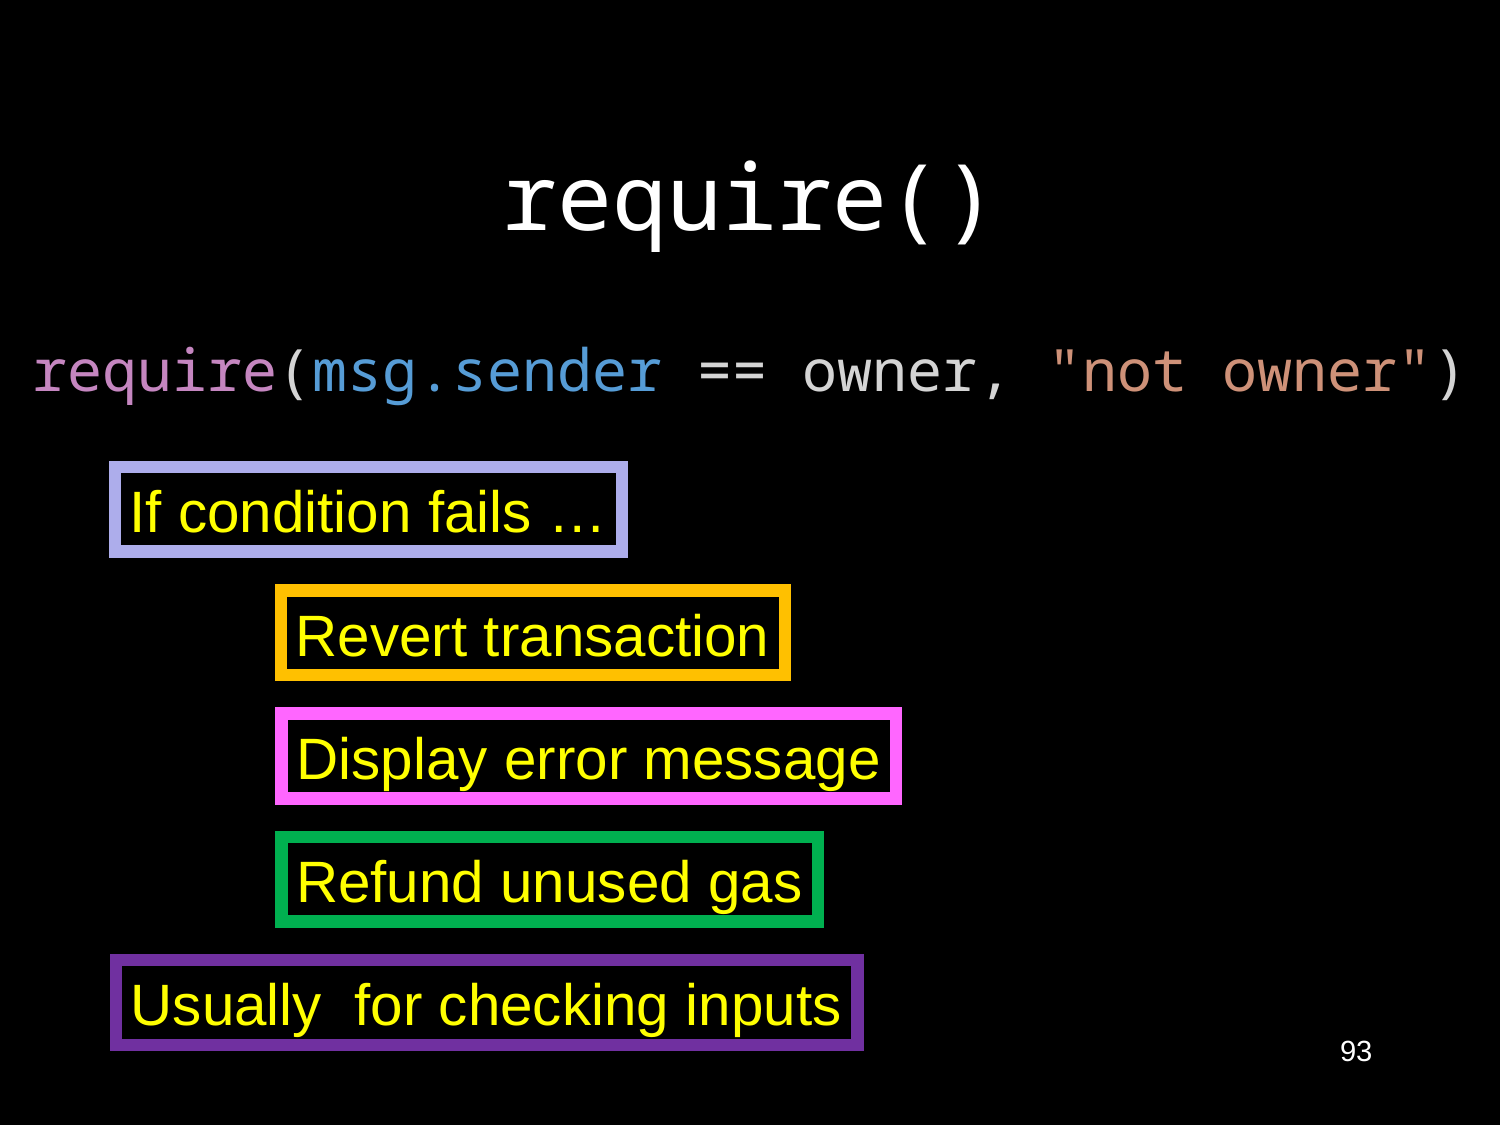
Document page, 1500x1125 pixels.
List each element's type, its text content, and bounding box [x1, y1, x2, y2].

text_box require(msg.sender == owner, "not owner") [17, 325, 1483, 411]
text_box Revert transaction [280, 590, 785, 675]
text_box Usually for checking inputs [116, 960, 858, 1045]
text_box If condition fails … [114, 466, 623, 552]
text_box Refund unused gas [281, 836, 818, 922]
text_box Display error message [281, 713, 896, 799]
title require() [112, 99, 1388, 288]
slide_number 93 [1074, 1024, 1388, 1101]
